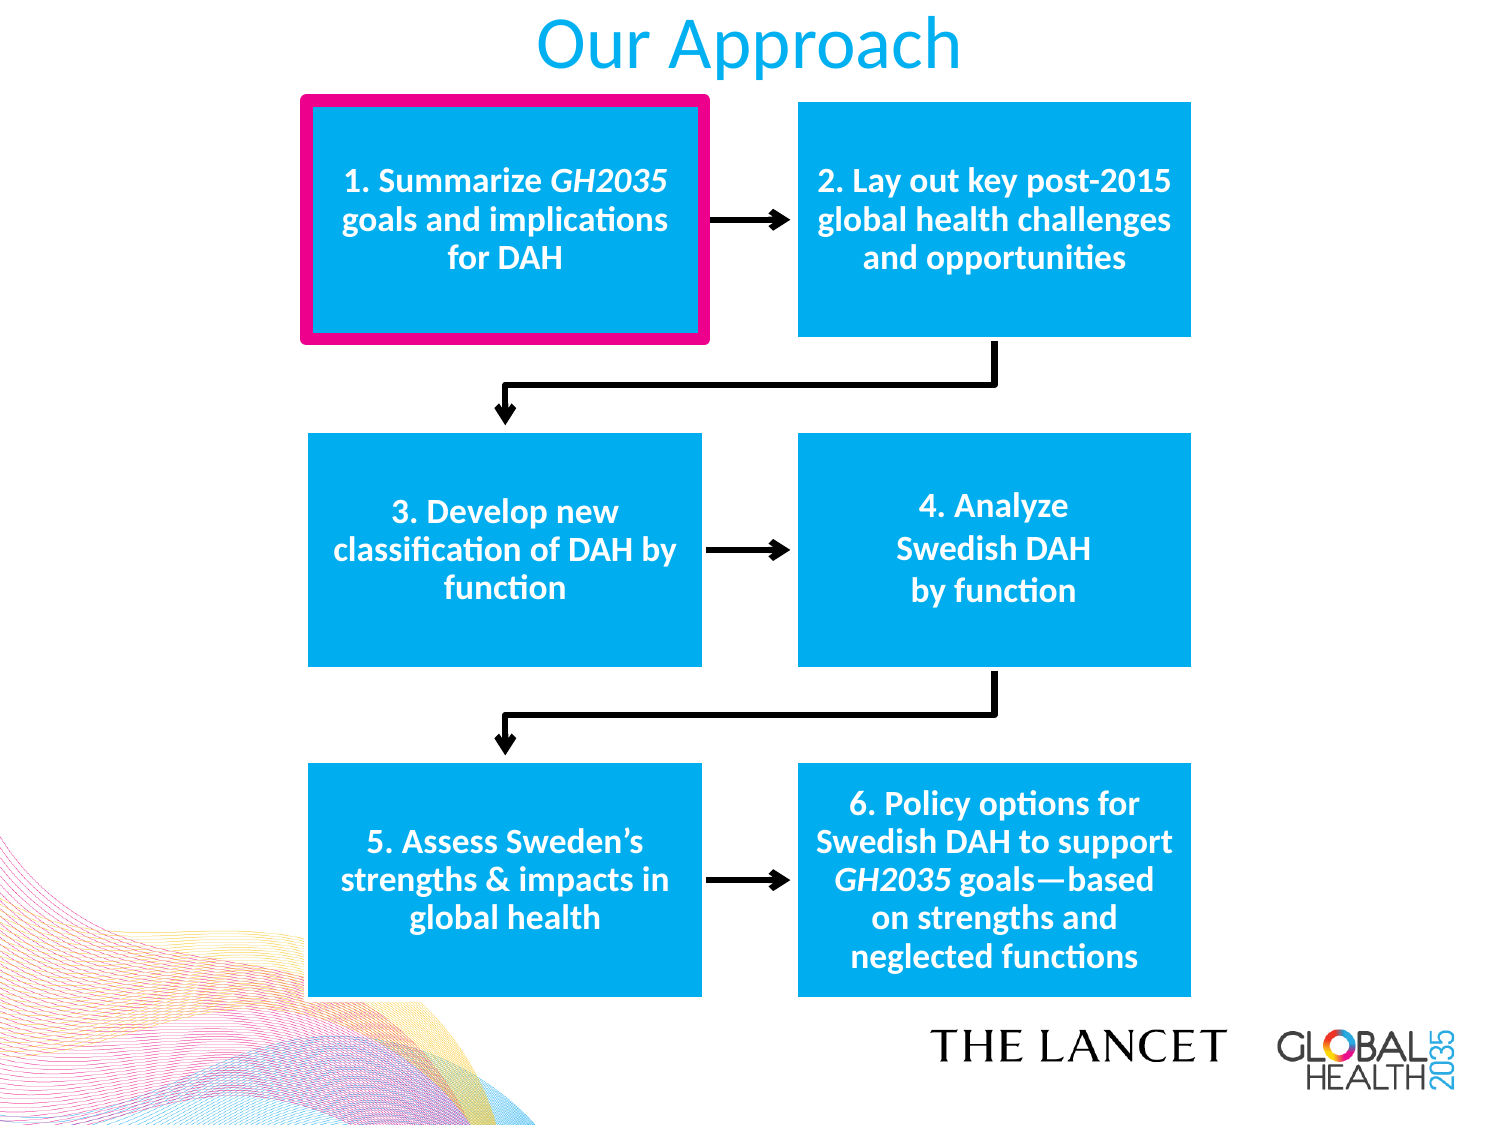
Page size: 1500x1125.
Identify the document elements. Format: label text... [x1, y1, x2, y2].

picture [0, 0, 1500, 1125]
title Our Approach [112, 12, 1388, 64]
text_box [112, 99, 1388, 1001]
